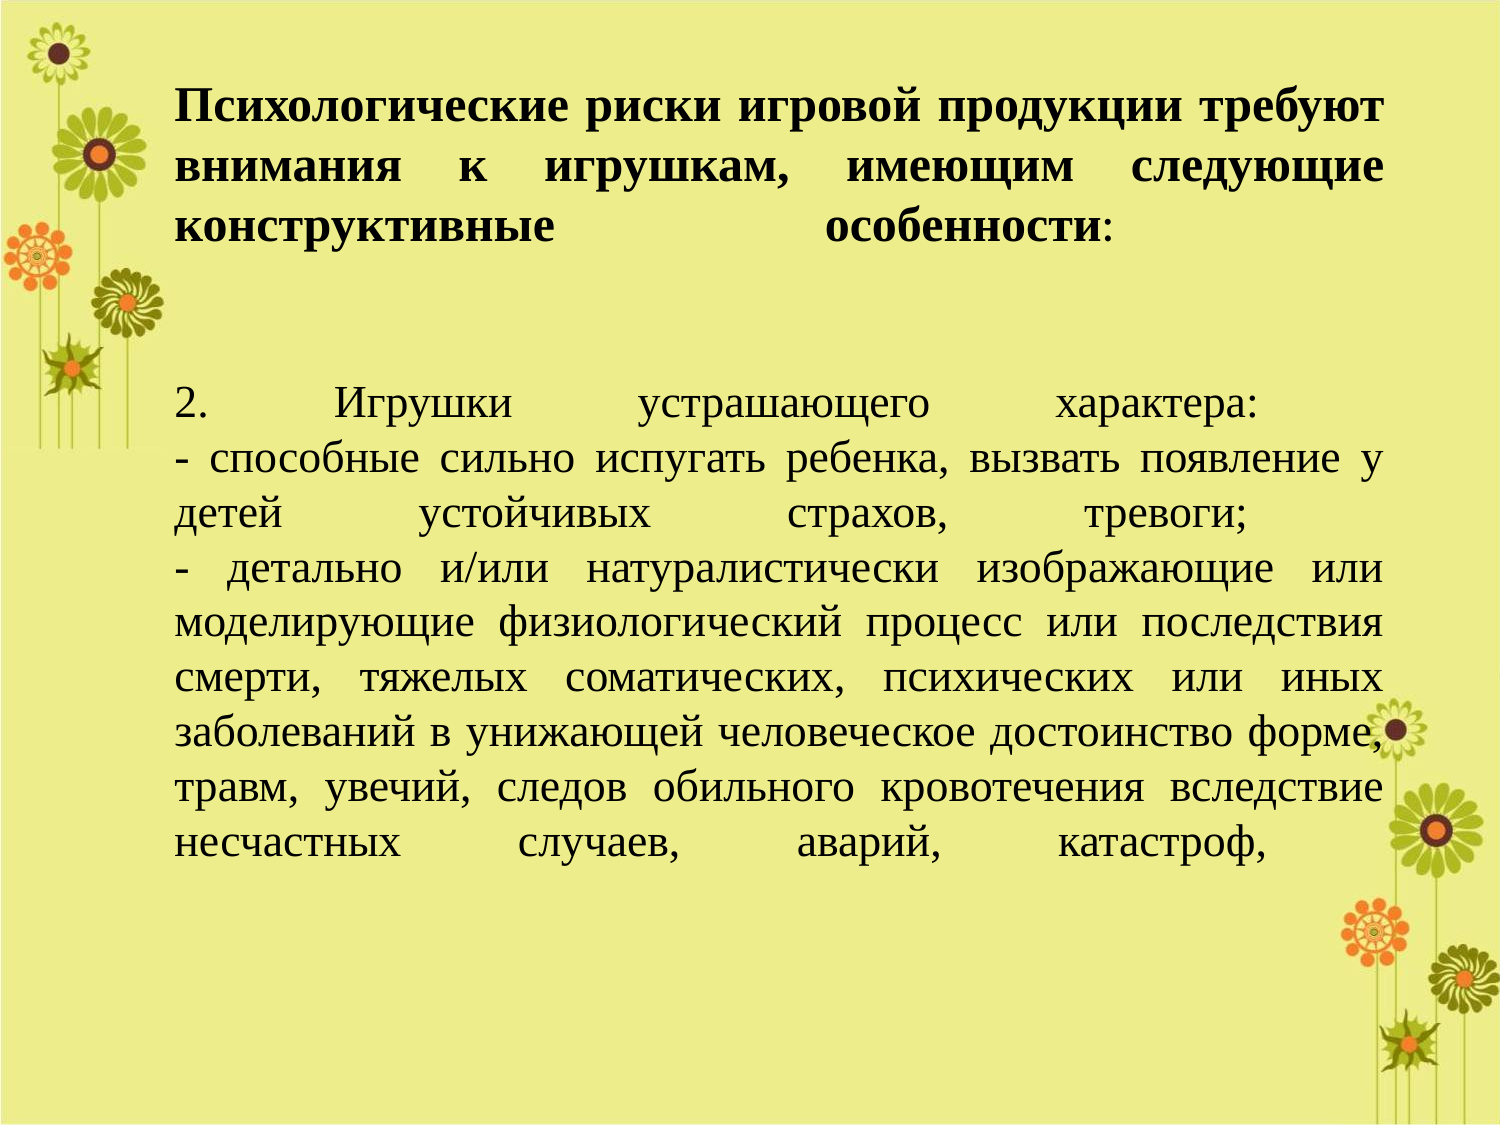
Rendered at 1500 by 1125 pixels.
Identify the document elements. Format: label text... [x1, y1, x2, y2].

title Психологические риски игровой продукции требуют внимания к игрушкам, имеющим следующие конструктивные особенности: 2. Игрушки устрашающего характера: - способные сильно испугать ребенка, вызвать появление у детей устойчивых страхов, тревоги; - детально и/или натуралистически изображающие или моделирующие физиологический процесс или последствия смерти, тяжелых соматических, психических или иных заболеваний в унижающей человеческое достоинство форме, травм, увечий, следов обильного кровотечения вследствие несчастных случаев, аварий, катастроф, [159, 78, 1400, 965]
picture [0, 0, 1500, 1125]
